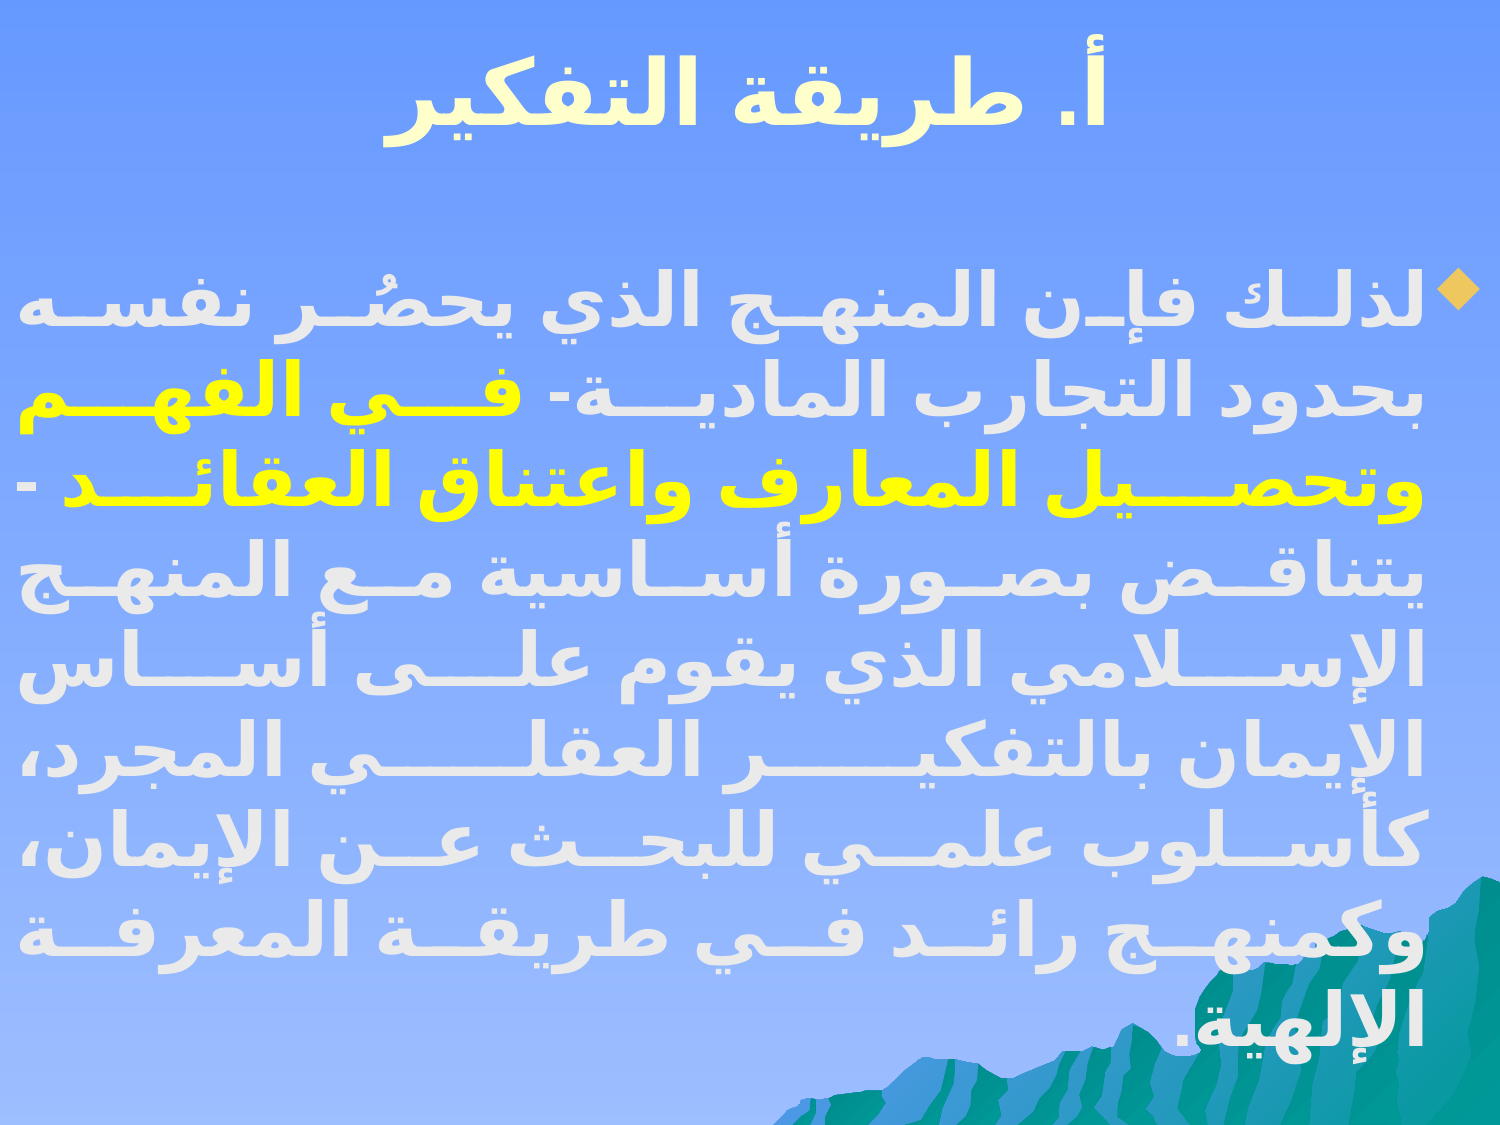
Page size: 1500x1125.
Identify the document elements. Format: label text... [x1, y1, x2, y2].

list لذلك فإن المنهج الذي يحصُر نفسه بحدود التجارب المادية- في الفهم وتحصيل المعارف واعتناق العقائد - يتناقض بصورة أساسية مع المنهج الإسلامي الذي يقوم على أساس الإيمان بالتفكير العقلي المجرد، كأسلوب علمي للبحث عن الإيمان، وكمنهج رائد في طريقة المعرفة الإلهية. [0, 243, 1500, 988]
title أ. طريقة التفكير [74, 0, 1426, 183]
